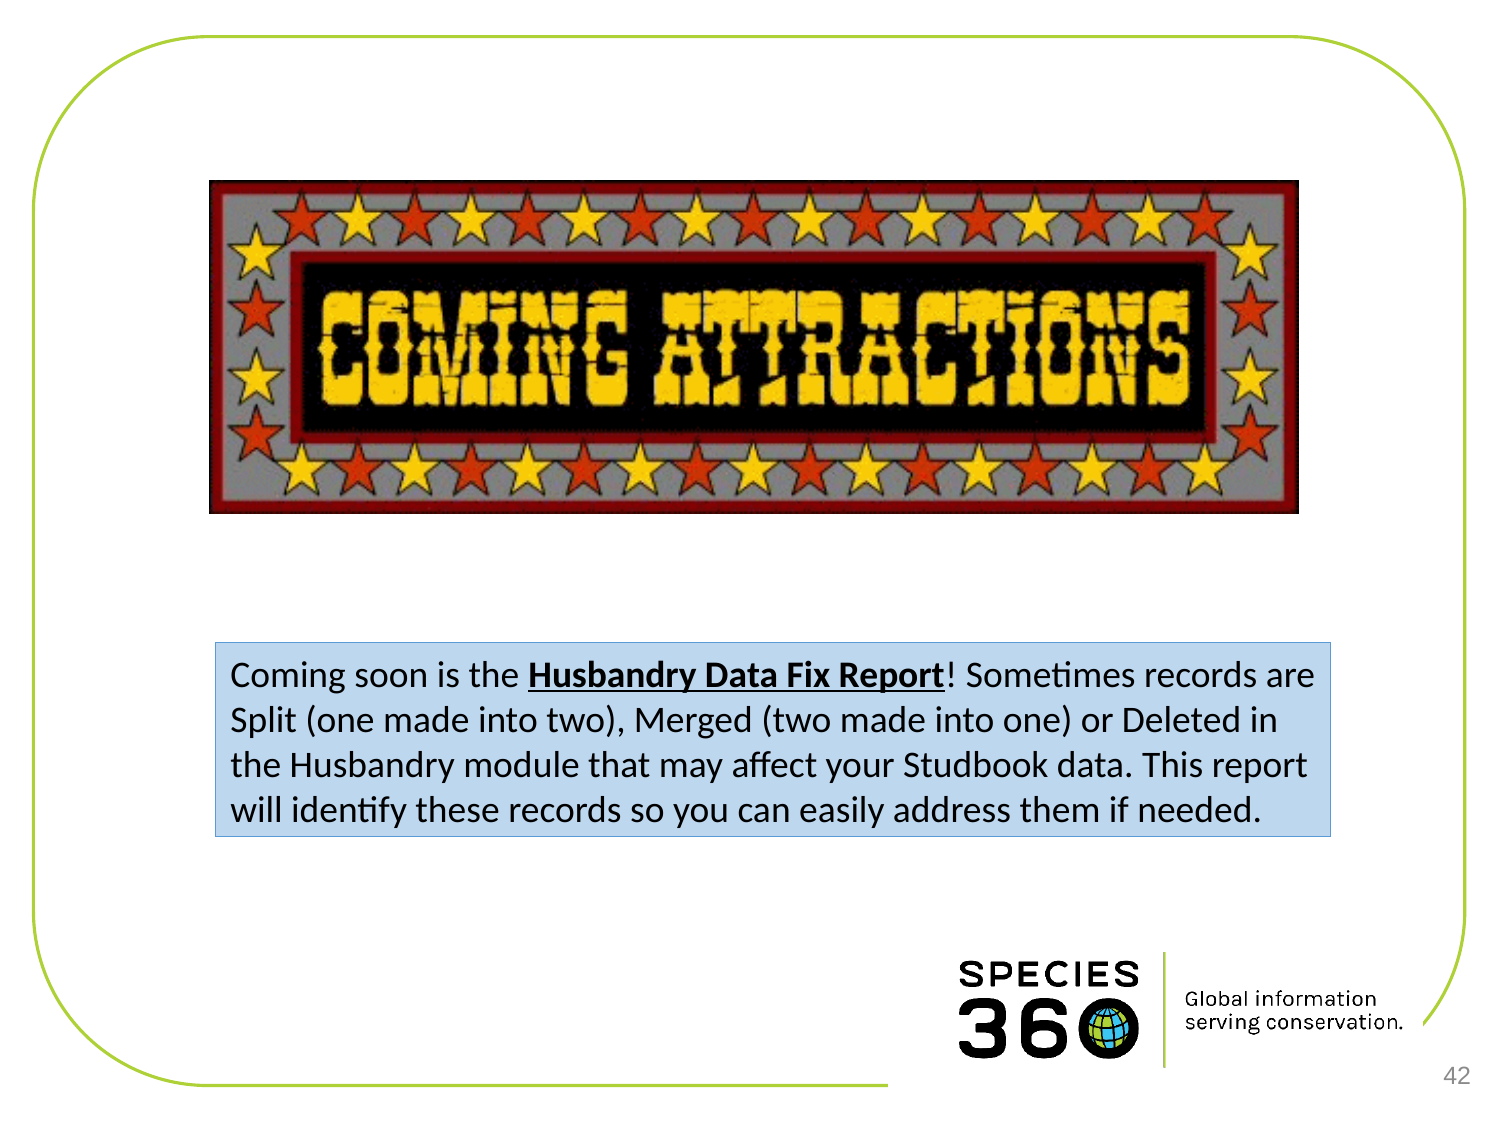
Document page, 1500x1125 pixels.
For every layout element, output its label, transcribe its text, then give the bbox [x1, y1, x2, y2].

slide_number 42 [1148, 1044, 1487, 1105]
picture [954, 944, 1407, 1075]
picture [209, 180, 1299, 514]
text_box Coming soon is the Husbandry Data Fix Report! Sometimes records are Split (one made into two), Merged (two made into one) or Deleted in the Husbandry module that may affect your Studbook data. This report will identify these records so you can easily address them if needed. [215, 642, 1331, 837]
